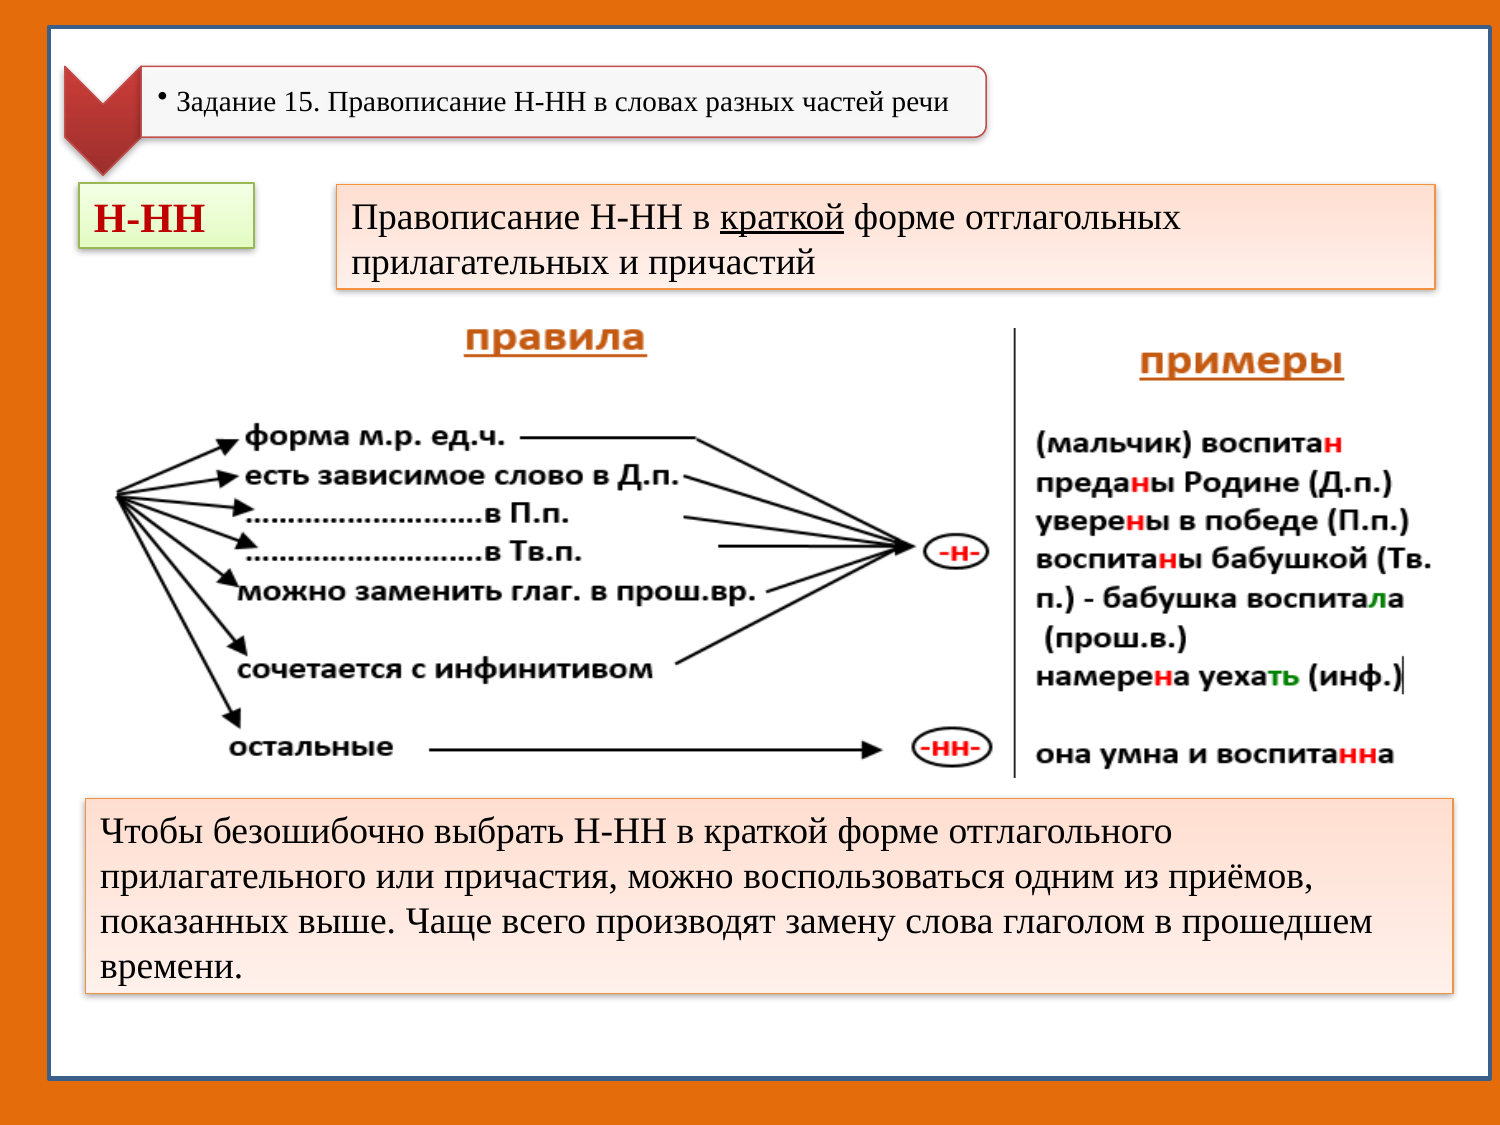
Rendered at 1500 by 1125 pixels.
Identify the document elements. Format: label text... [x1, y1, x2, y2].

text_box Правописание Н-НН в краткой форме отглагольных прилагательных и причастий [336, 184, 1436, 290]
text_box Чтобы безошибочно выбрать Н-НН в краткой форме отглагольного прилагательного или причастия, можно воспользоваться одним из приёмов, показанных выше. Чаще всего производят замену слова глаголом в прошедшем времени. [85, 798, 1454, 994]
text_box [64, 66, 987, 176]
text_box Н-НН [78, 184, 255, 249]
text_box [47, 25, 1492, 1081]
picture [104, 328, 1452, 778]
